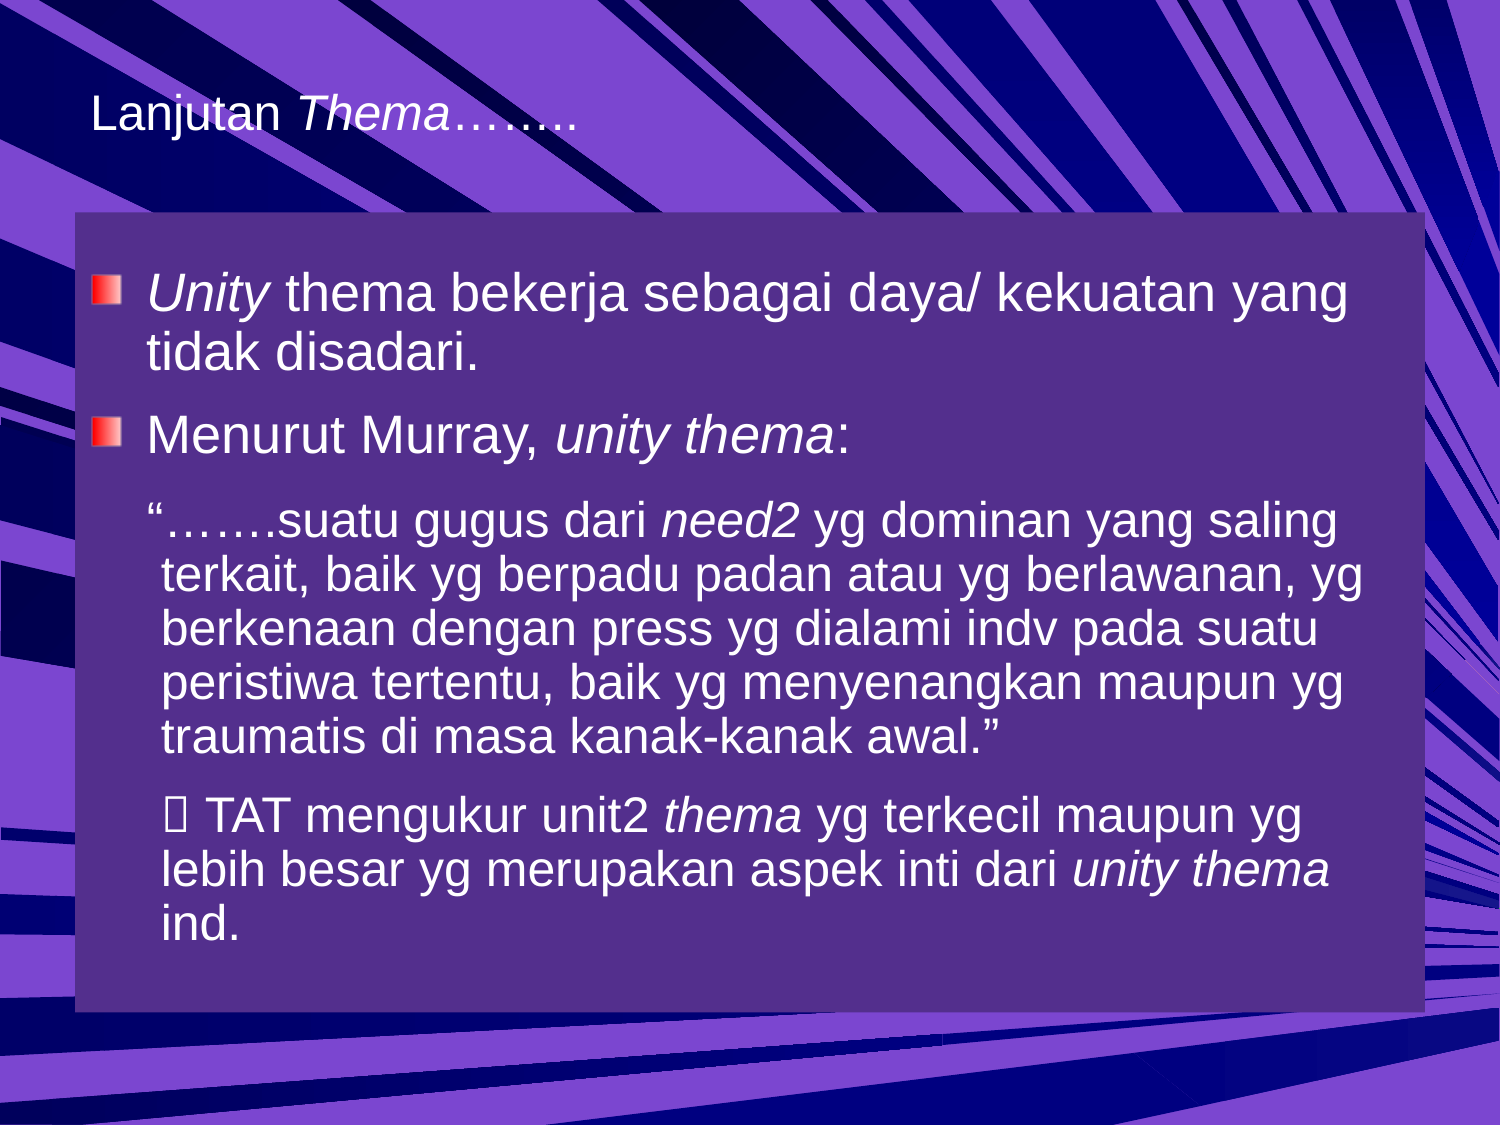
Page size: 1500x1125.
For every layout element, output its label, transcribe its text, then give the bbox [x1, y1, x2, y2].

list Unity thema bekerja sebagai daya/ kekuatan yang tidak disadari. Menurut Murray, unity thema: “…….suatu gugus dari need2 yg dominan yang saling terkait, baik yg berpadu padan atau yg berlawanan, yg berkenaan dengan press yg dialami indv pada suatu peristiwa tertentu, baik yg menyenangkan maupun yg traumatis di masa kanak-kanak awal.”  TAT mengukur unit2 thema yg terkecil maupun yg lebih besar yg merupakan aspek inti dari unity thema ind. [74, 212, 1426, 1013]
title Lanjutan Thema…….. [74, 57, 1426, 163]
picture [90, 273, 125, 308]
picture [90, 415, 125, 450]
